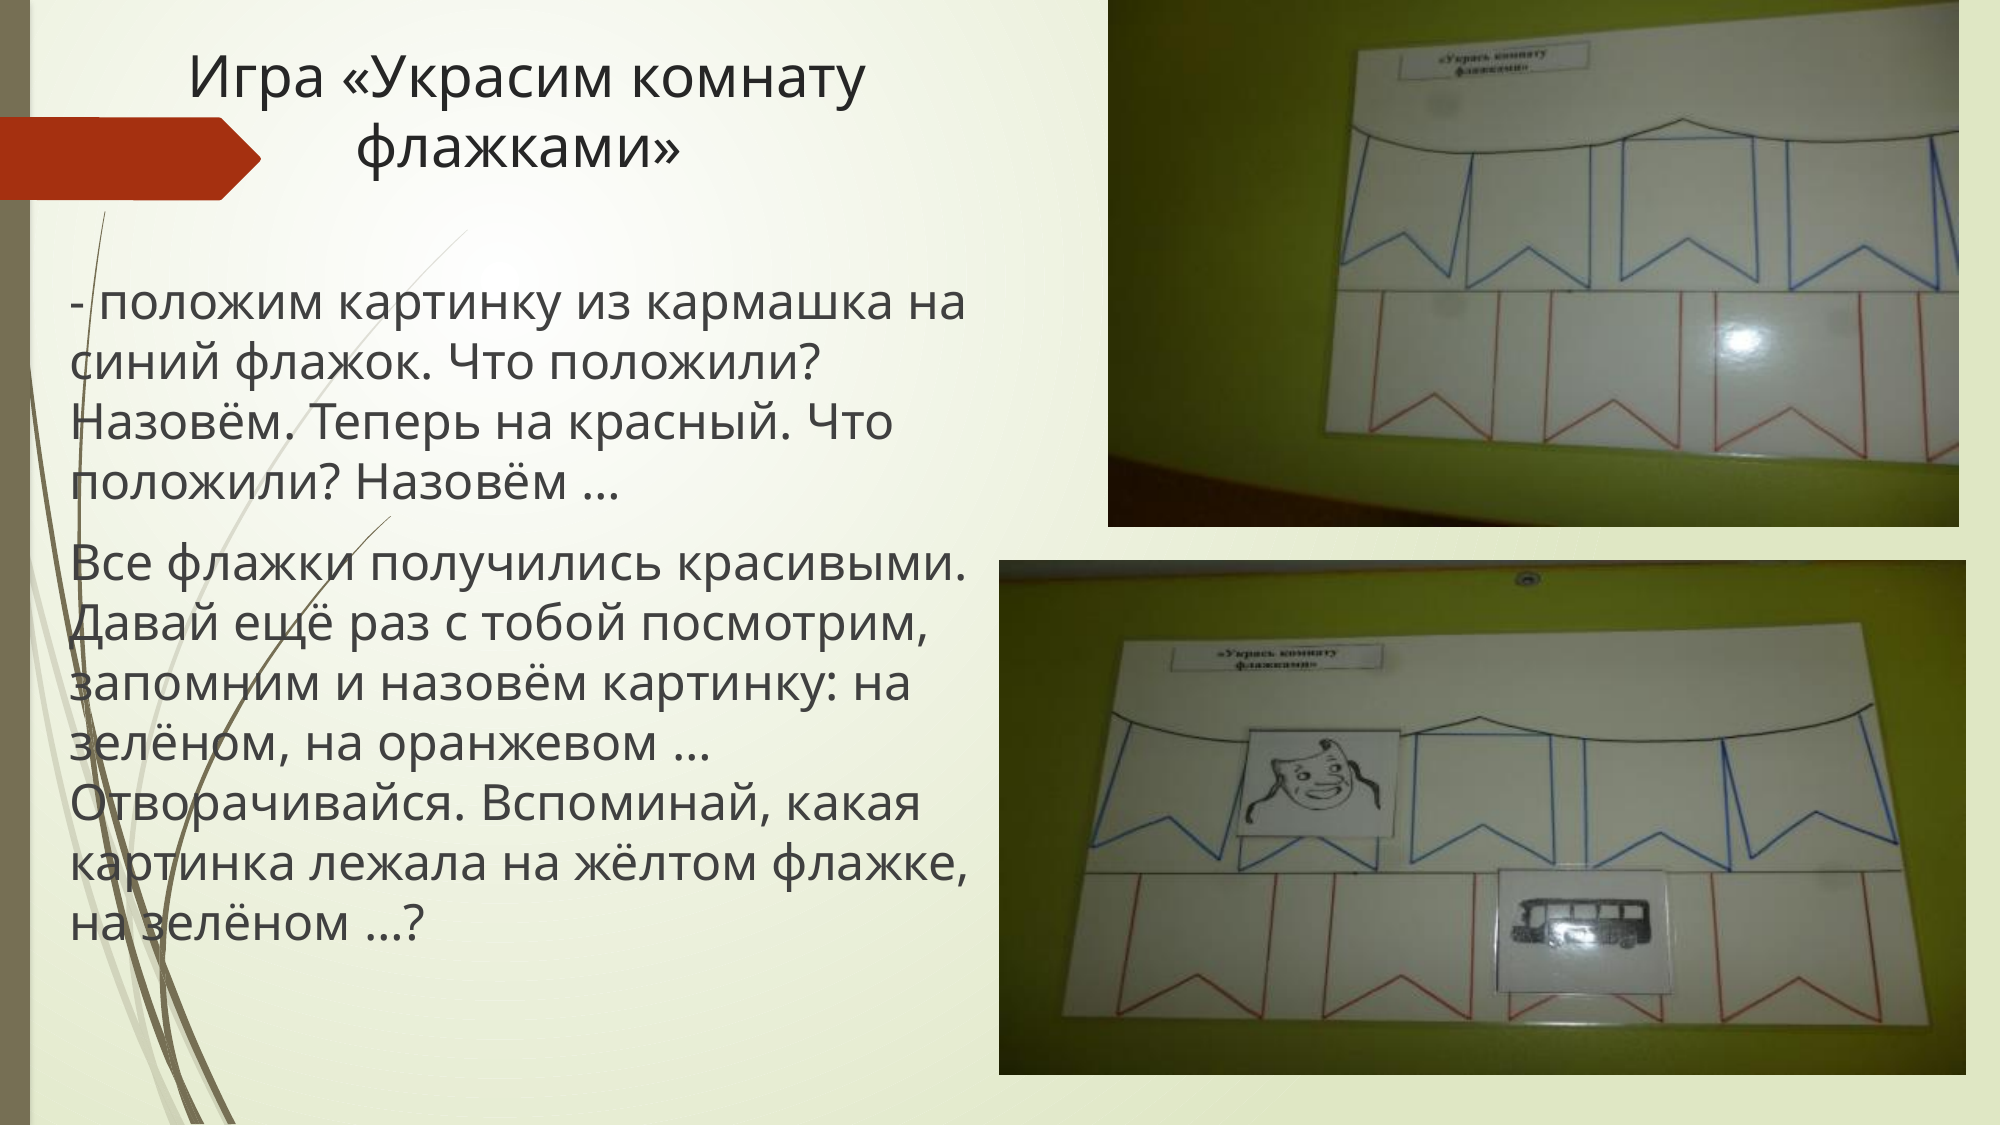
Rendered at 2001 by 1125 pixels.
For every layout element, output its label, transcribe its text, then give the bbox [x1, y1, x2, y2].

title Игра «Украсим комнату флажками» [53, 26, 1000, 187]
picture [999, 560, 1966, 1075]
list - положим картинку из кармашка на синий флажок. Что положили? Назовём. Теперь на красный. Что положили? Назовём … Все флажки получились красивыми. Давай ещё раз с тобой посмотрим, запомним и назовём картинку: на зелёном, на оранжевом … Отворачивайся. Вспоминай, какая картинка лежала на жёлтом флажке, на зелёном …? [53, 261, 1000, 1095]
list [1108, 0, 1959, 527]
